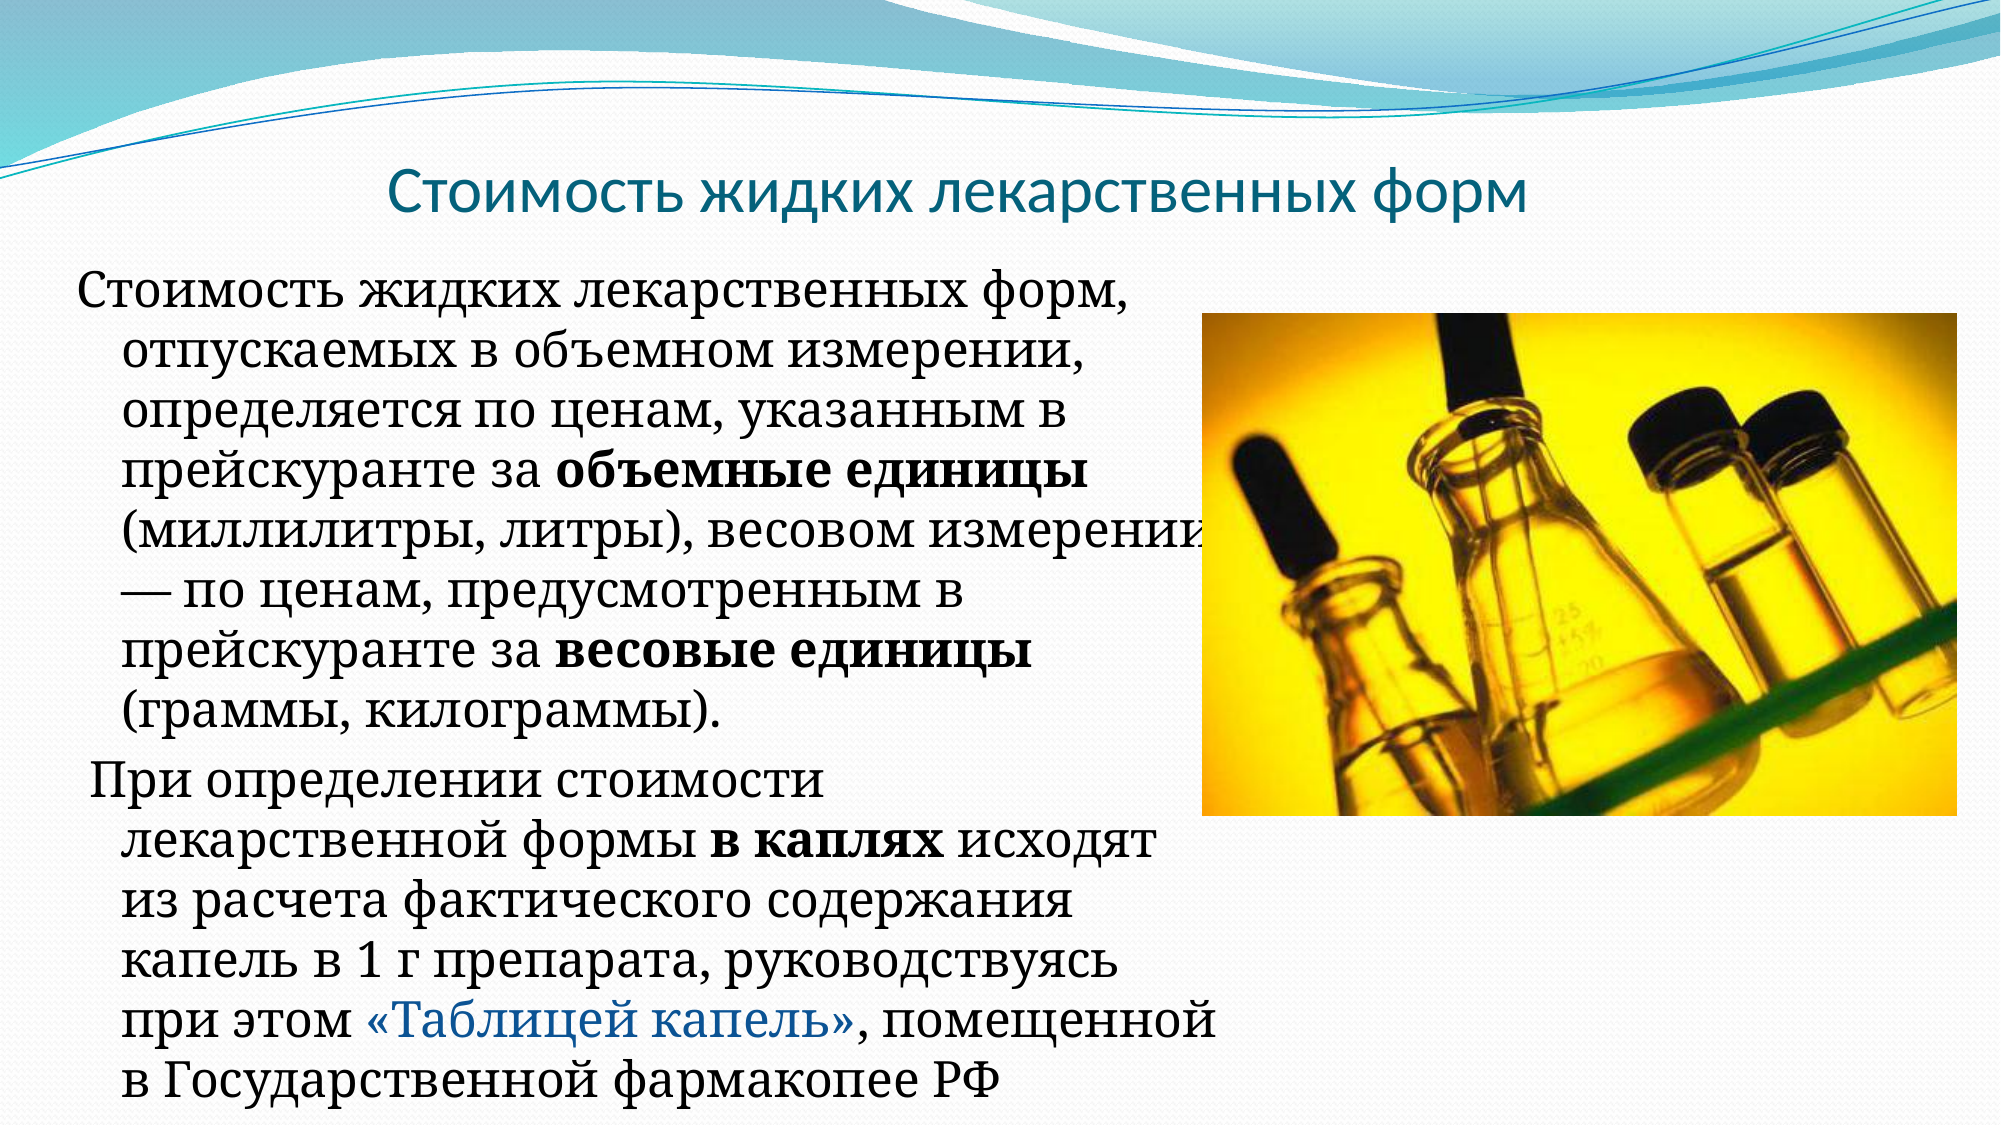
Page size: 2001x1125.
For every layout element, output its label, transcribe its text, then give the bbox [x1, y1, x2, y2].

title Стоимость жидких лекарственных форм [59, 38, 1860, 226]
list Стоимость жидких лекарственных форм, отпускаемых в объемном измерении, определяется по ценам, указанным в прейскуранте за объемные единицы (миллилитры, литры), весовом измерении — по ценам, предусмотренным в прейскуранте за весовые единицы (граммы, килограммы). При определении стоимости лекарственной формы в каплях исходят из расчета фактического содержания капель в 1 г препарата, руководствуясь при этом «Таблицей капель», помещенной в Государственной фармакопее РФ [61, 249, 1239, 996]
picture [1202, 313, 1957, 817]
